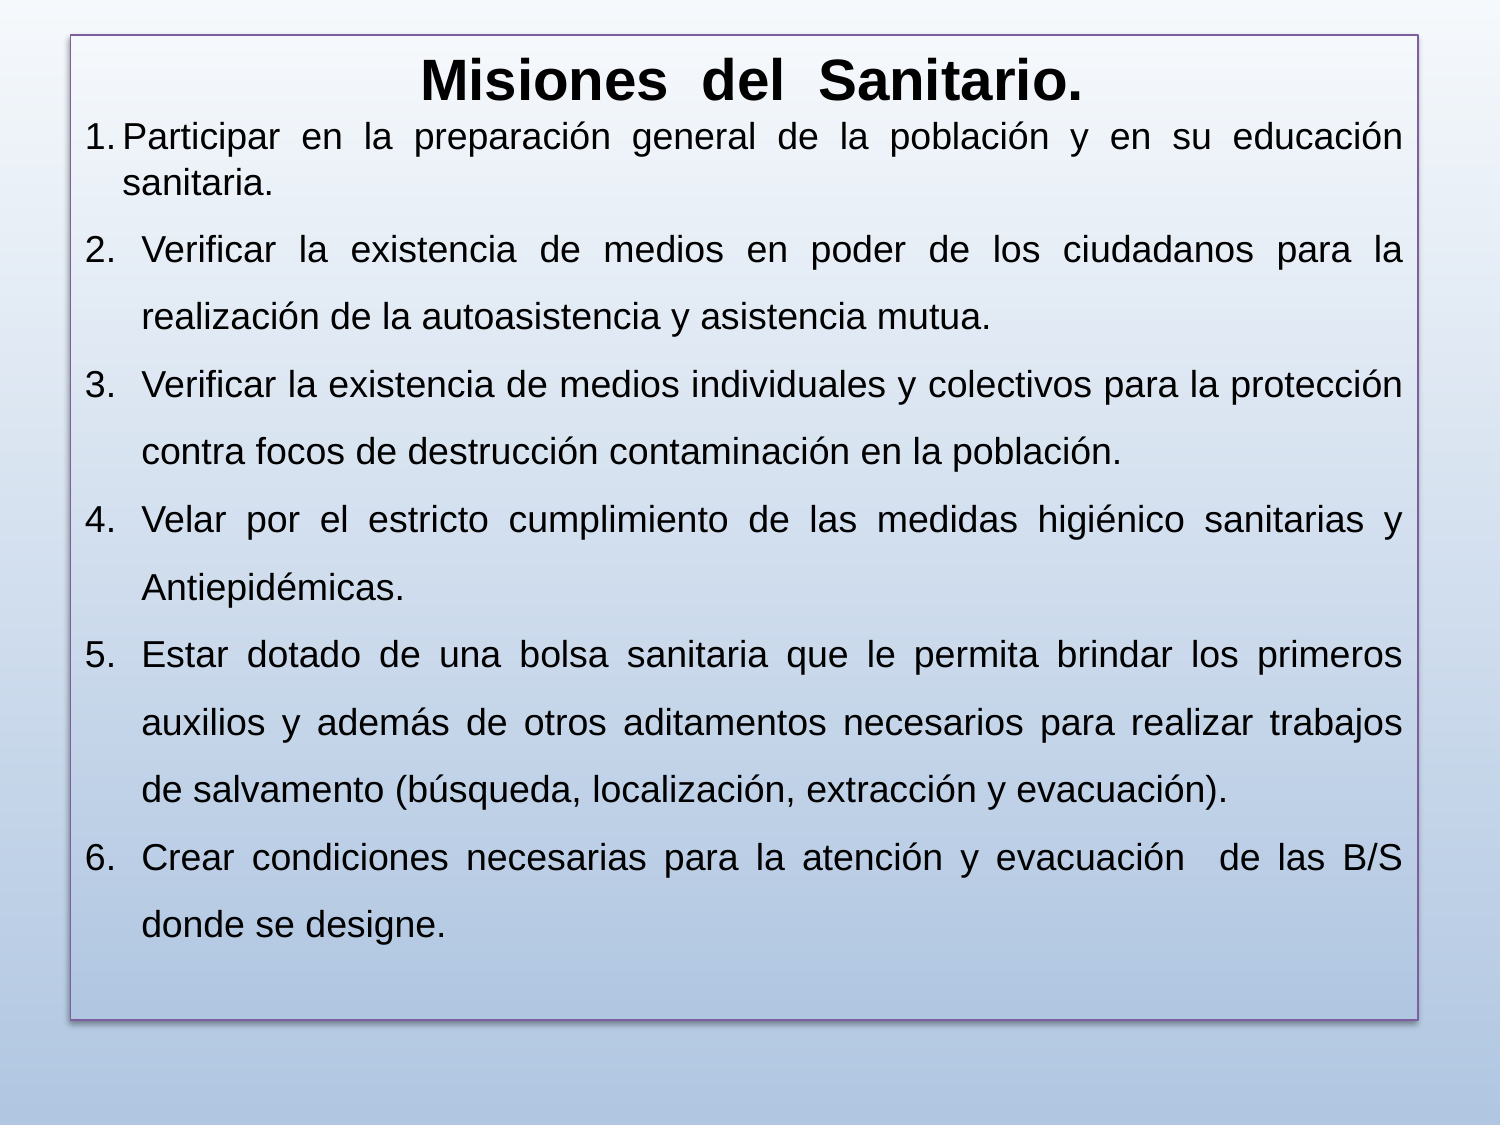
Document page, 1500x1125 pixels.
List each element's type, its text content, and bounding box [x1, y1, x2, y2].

text_box Misiones del Sanitario. Participar en la preparación general de la población y en su educación sanitaria. Verificar la existencia de medios en poder de los ciudadanos para la realización de la autoasistencia y asistencia mutua. Verificar la existencia de medios individuales y colectivos para la protección contra focos de destrucción contaminación en la población. Velar por el estricto cumplimiento de las medidas higiénico sanitarias y Antiepidémicas. Estar dotado de una bolsa sanitaria que le permita brindar los primeros auxilios y además de otros aditamentos necesarios para realizar trabajos de salvamento (búsqueda, localización, extracción y evacuación). Crear condiciones necesarias para la atención y evacuación de las B/S donde se designe. [70, 34, 1419, 1021]
